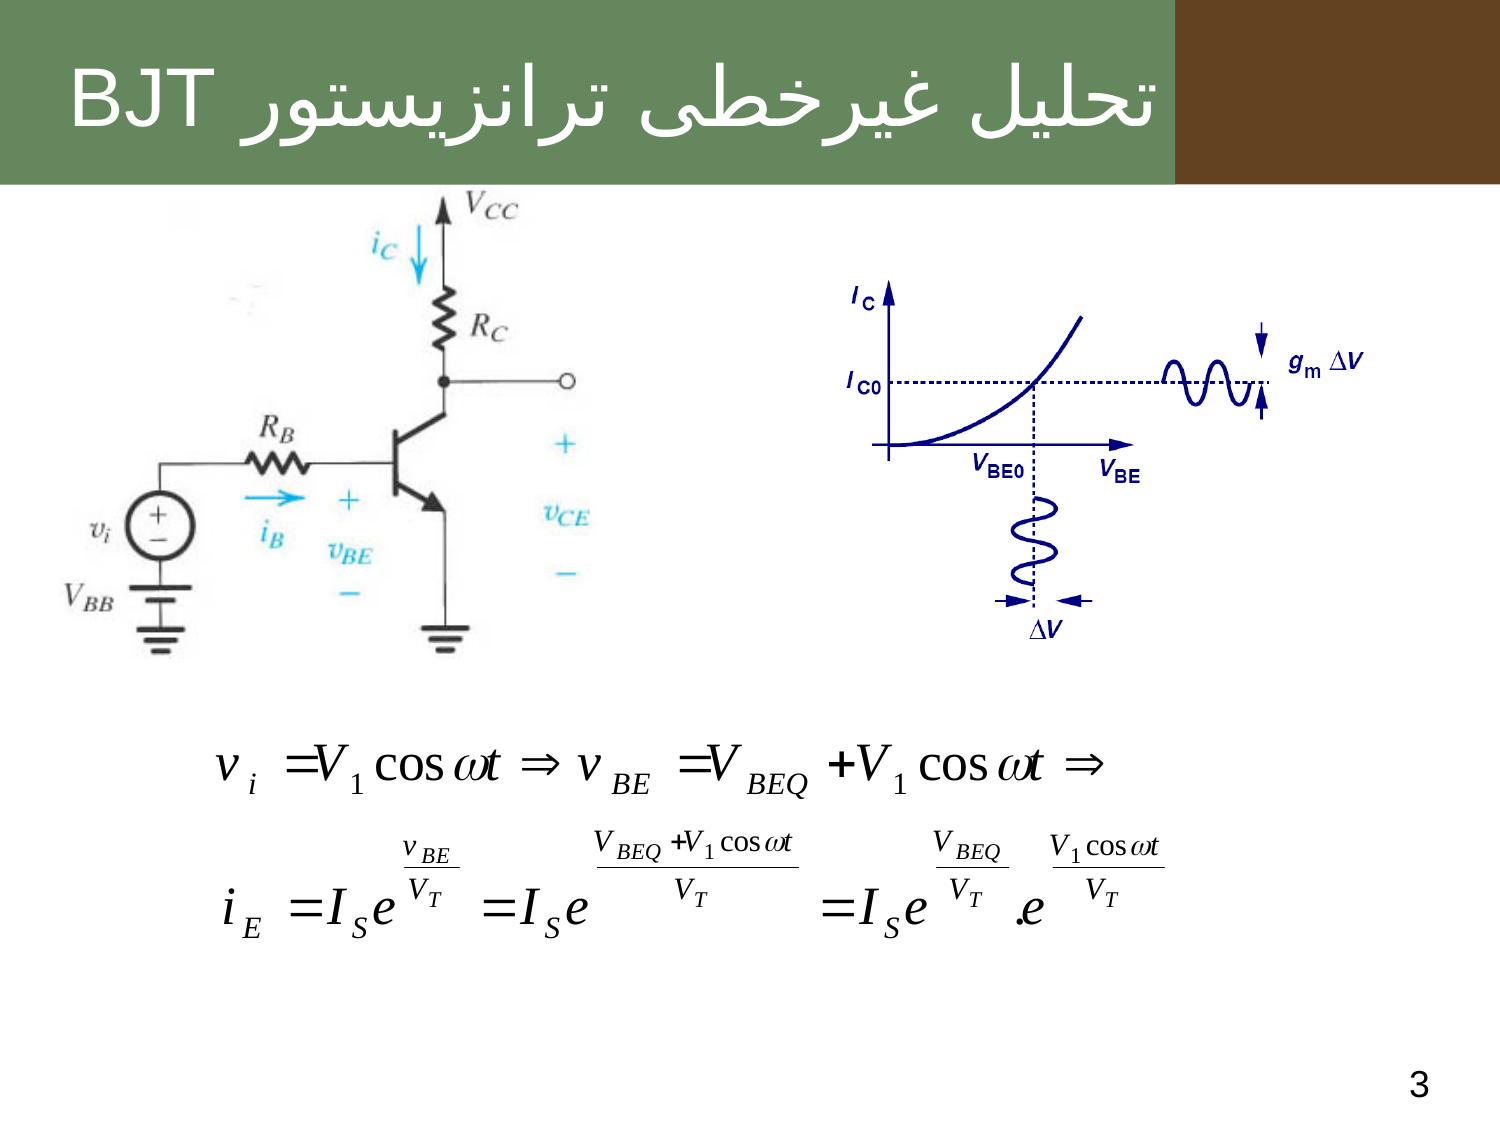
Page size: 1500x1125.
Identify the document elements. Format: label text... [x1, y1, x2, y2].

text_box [214, 726, 1174, 952]
text_box تحلیل غیرخطی ترانزیستور BJT [17, 23, 1175, 163]
picture [832, 269, 1366, 646]
picture [57, 186, 597, 659]
